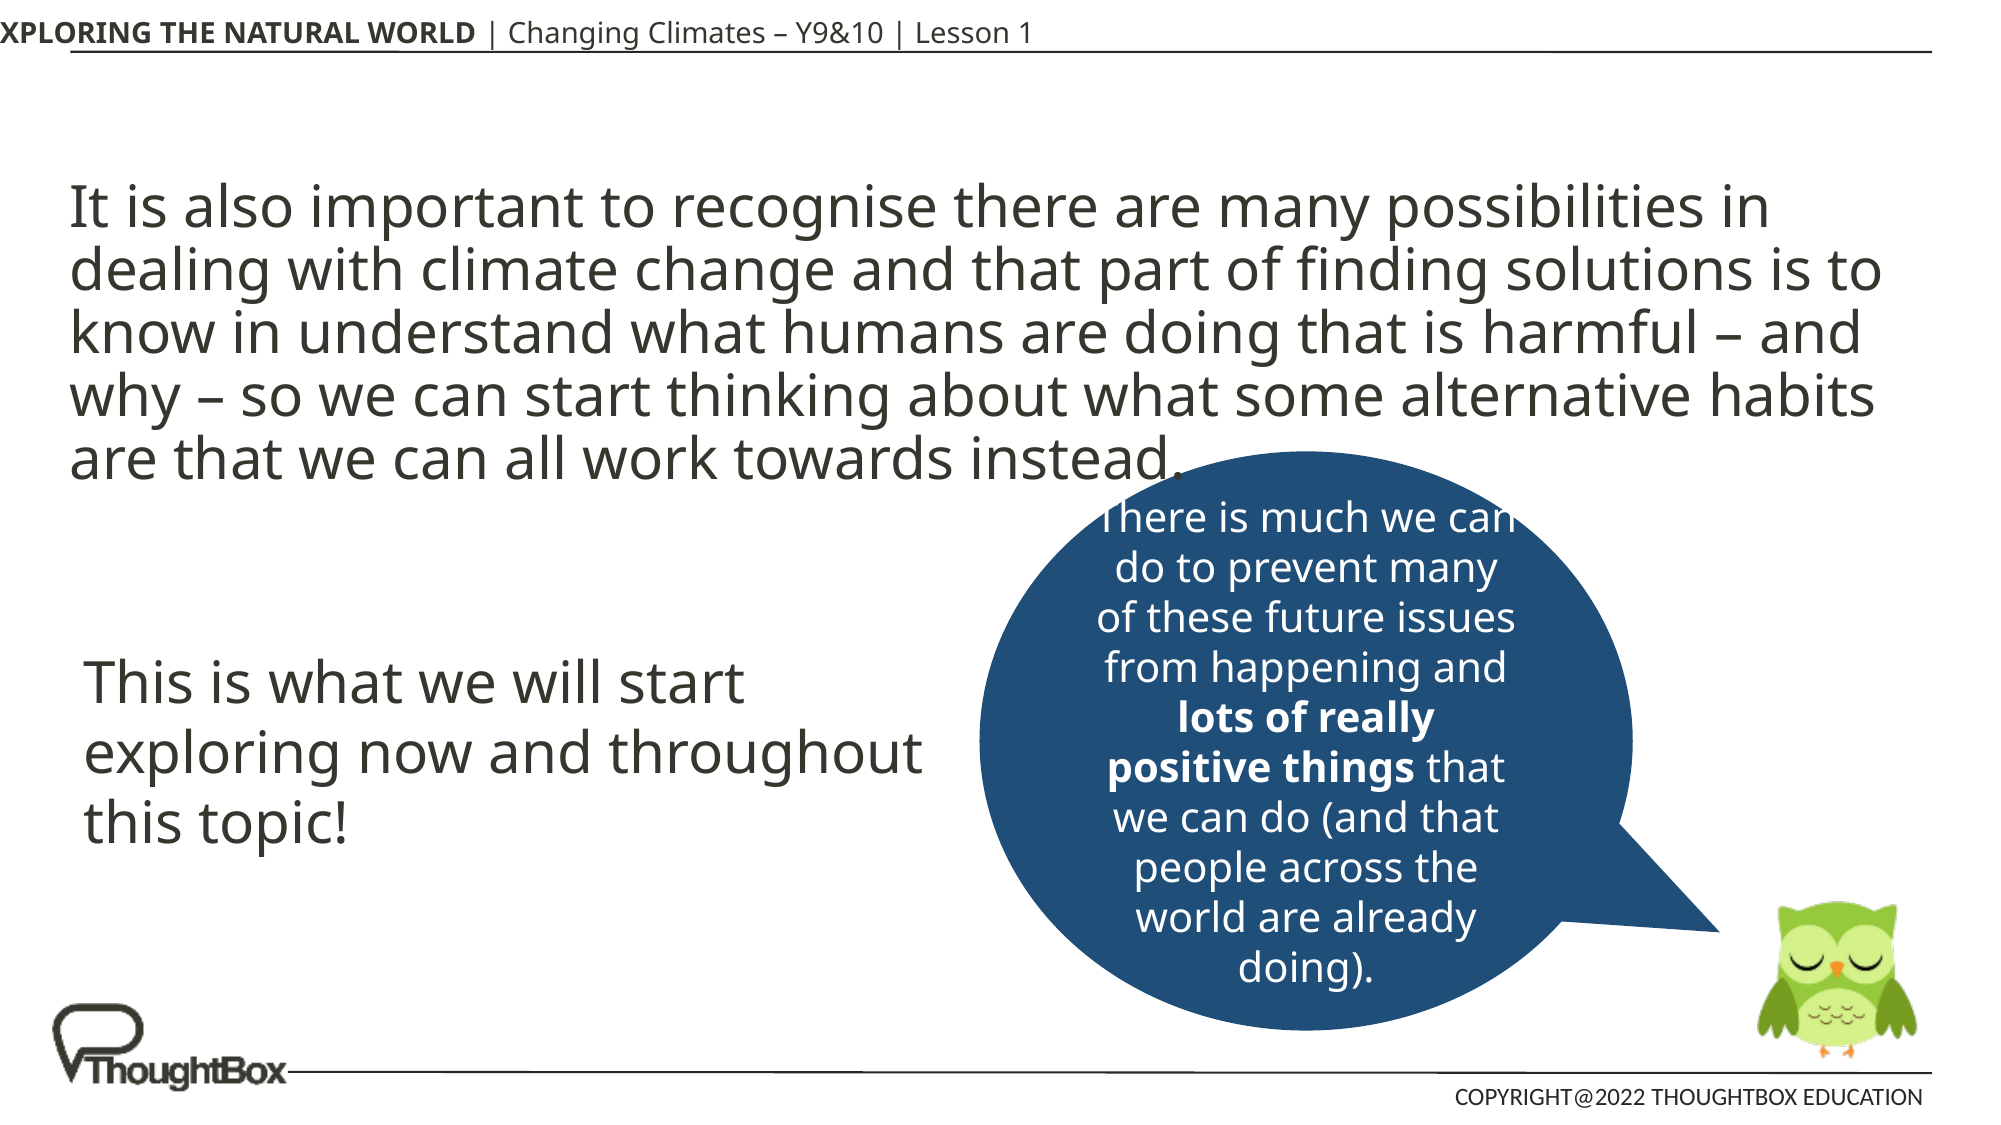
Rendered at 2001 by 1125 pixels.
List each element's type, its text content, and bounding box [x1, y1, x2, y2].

text_box There is much we can do to prevent many of these future issues from happening and lots of really positive things that we can do (and that people across the world are already doing). [999, 583, 1723, 1032]
text_box It is also important to recognise there are many possibilities in dealing with climate change and that part of finding solutions is to know in understand what humans are doing that is harmful – and why – so we can start thinking about what some alternative habits are that we can all work towards instead. [54, 169, 1946, 583]
text_box This is what we will start exploring now and throughout this topic! [68, 638, 1000, 863]
picture [1753, 897, 1922, 1064]
picture [51, 1002, 288, 1093]
